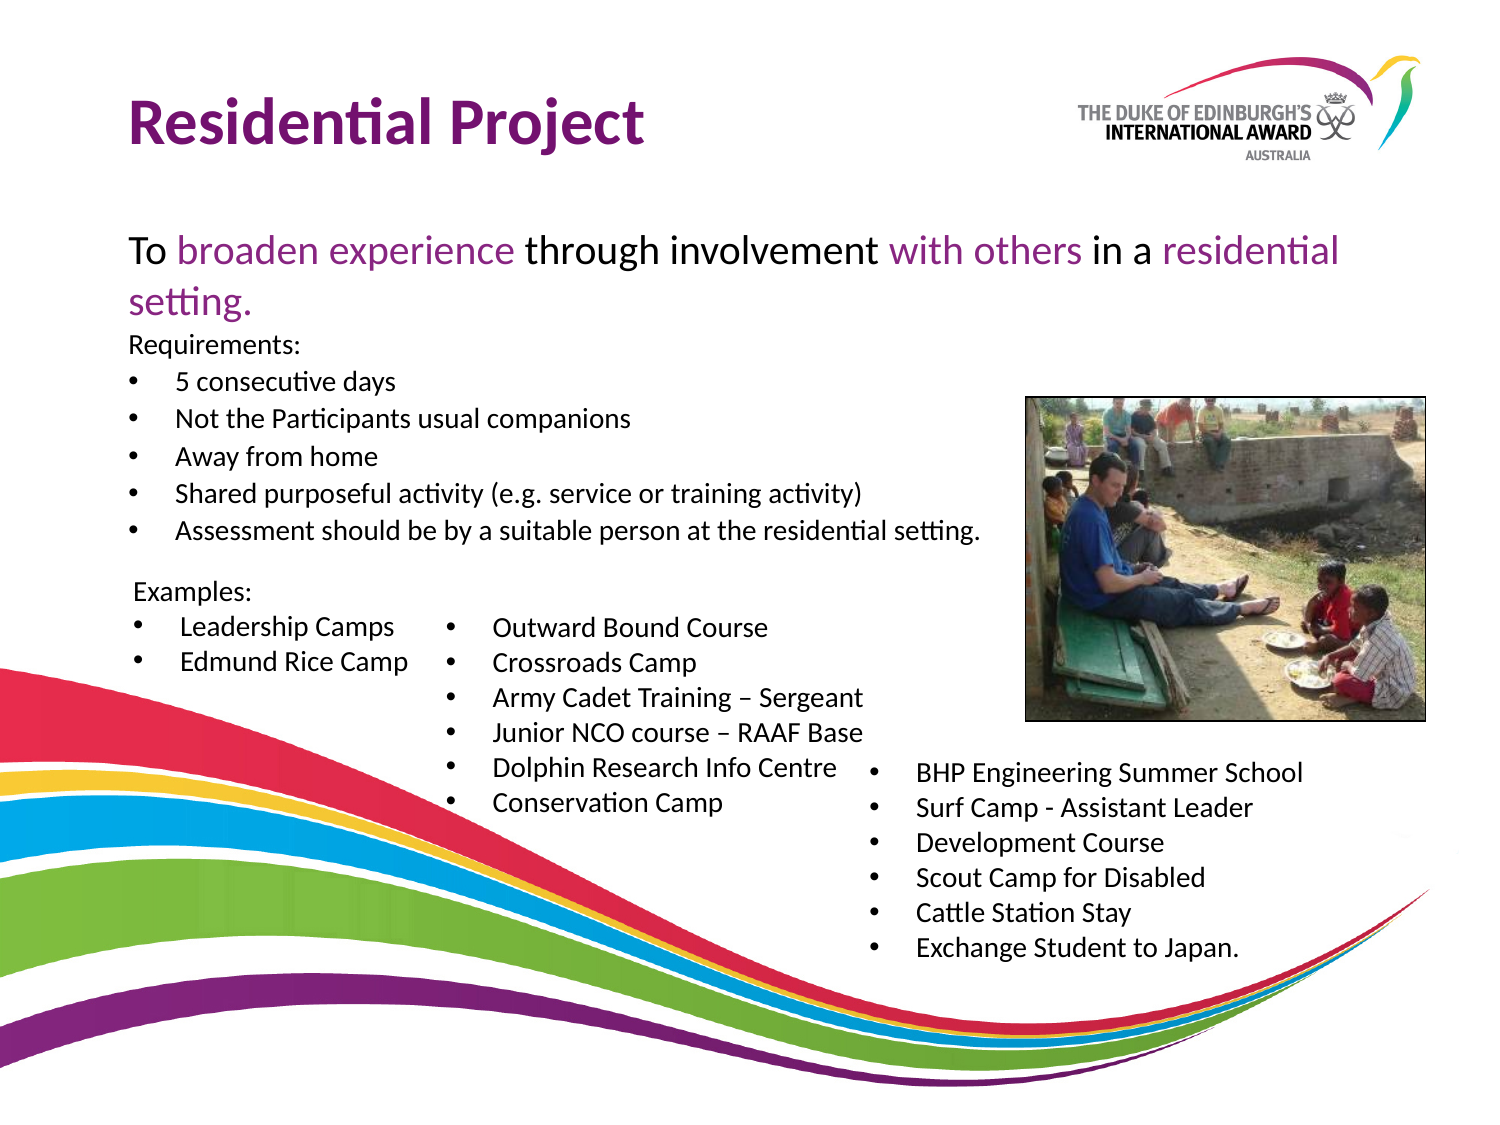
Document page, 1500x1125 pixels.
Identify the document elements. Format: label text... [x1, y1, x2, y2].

picture [0, 656, 1305, 1038]
picture [1054, 40, 1435, 175]
picture [866, 397, 1459, 746]
list To broaden experience through involvement with others in a residential setting. Requirements: 5 consecutive days Not the Participants usual companions Away from home Shared purposeful activity (e.g. service or training activity) Assessment should be by a suitable person at the residential setting. [128, 223, 1425, 585]
picture [0, 846, 1459, 1105]
text_box Examples: Leadership Camps Edmund Rice Camp [118, 564, 600, 685]
text_box BHP Engineering Summer School Surf Camp - Assistant Leader Development Course Scout Camp for Disabled Cattle Station Stay Exchange Student to Japan. [854, 746, 1500, 971]
title Residential Project [128, 78, 881, 178]
text_box Outward Bound Course Crossroads Camp Army Cadet Training – Sergeant Junior NCO course – RAAF Base Dolphin Research Info Centre Conservation Camp [445, 608, 866, 819]
